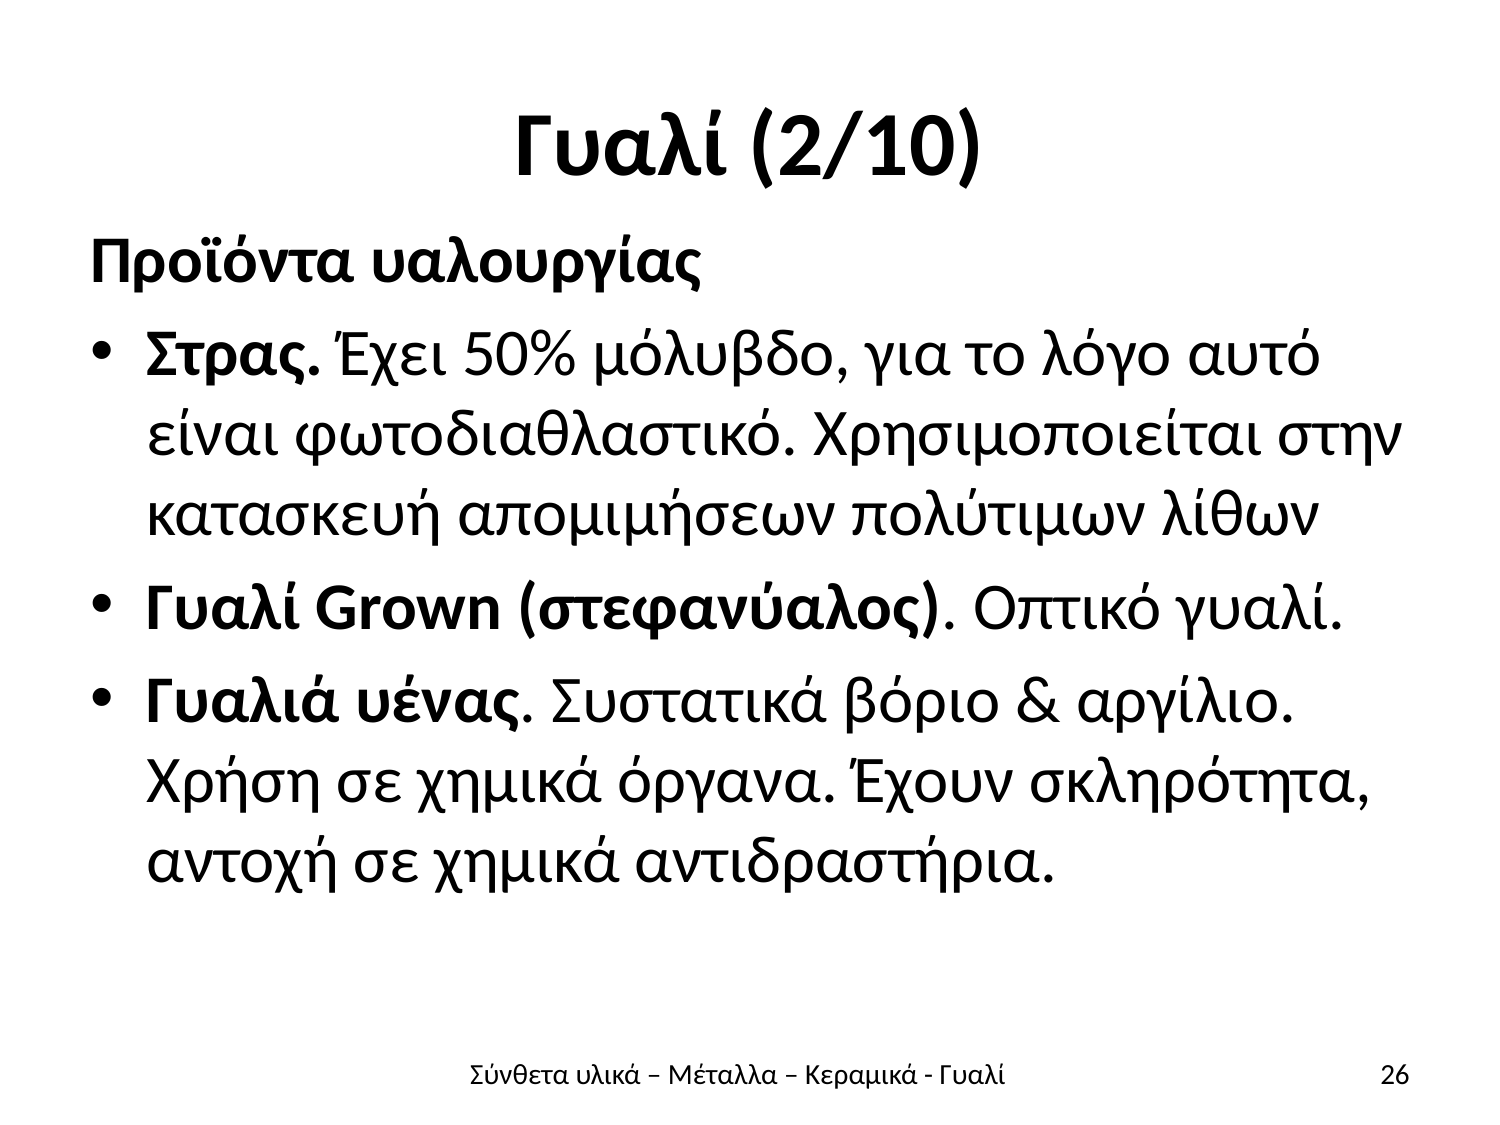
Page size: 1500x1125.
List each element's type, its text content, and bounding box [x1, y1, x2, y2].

list Προϊόντα υαλουργίας Στρας. Έχει 50% μόλυβδο, για το λόγο αυτό είναι φωτοδιαθλαστικό. Χρησιμοποιείται στην κατασκευή απομιμήσεων πολύτιμων λίθων Γυαλί Grown (στεφανύαλος). Οπτικό γυαλί. Γυαλιά υένας. Συστατικά βόριο & αργίλιο. Χρήση σε χημικά όργανα. Έχουν σκληρότητα, αντοχή σε χημικά αντιδραστήρια. [75, 208, 1459, 1005]
title Γυαλί (2/10) [75, 45, 1425, 208]
footer Σύνθετα υλικά – Μέταλλα – Κεραμικά - Γυαλί [360, 1042, 1074, 1103]
slide_number 26 [1074, 1042, 1425, 1103]
